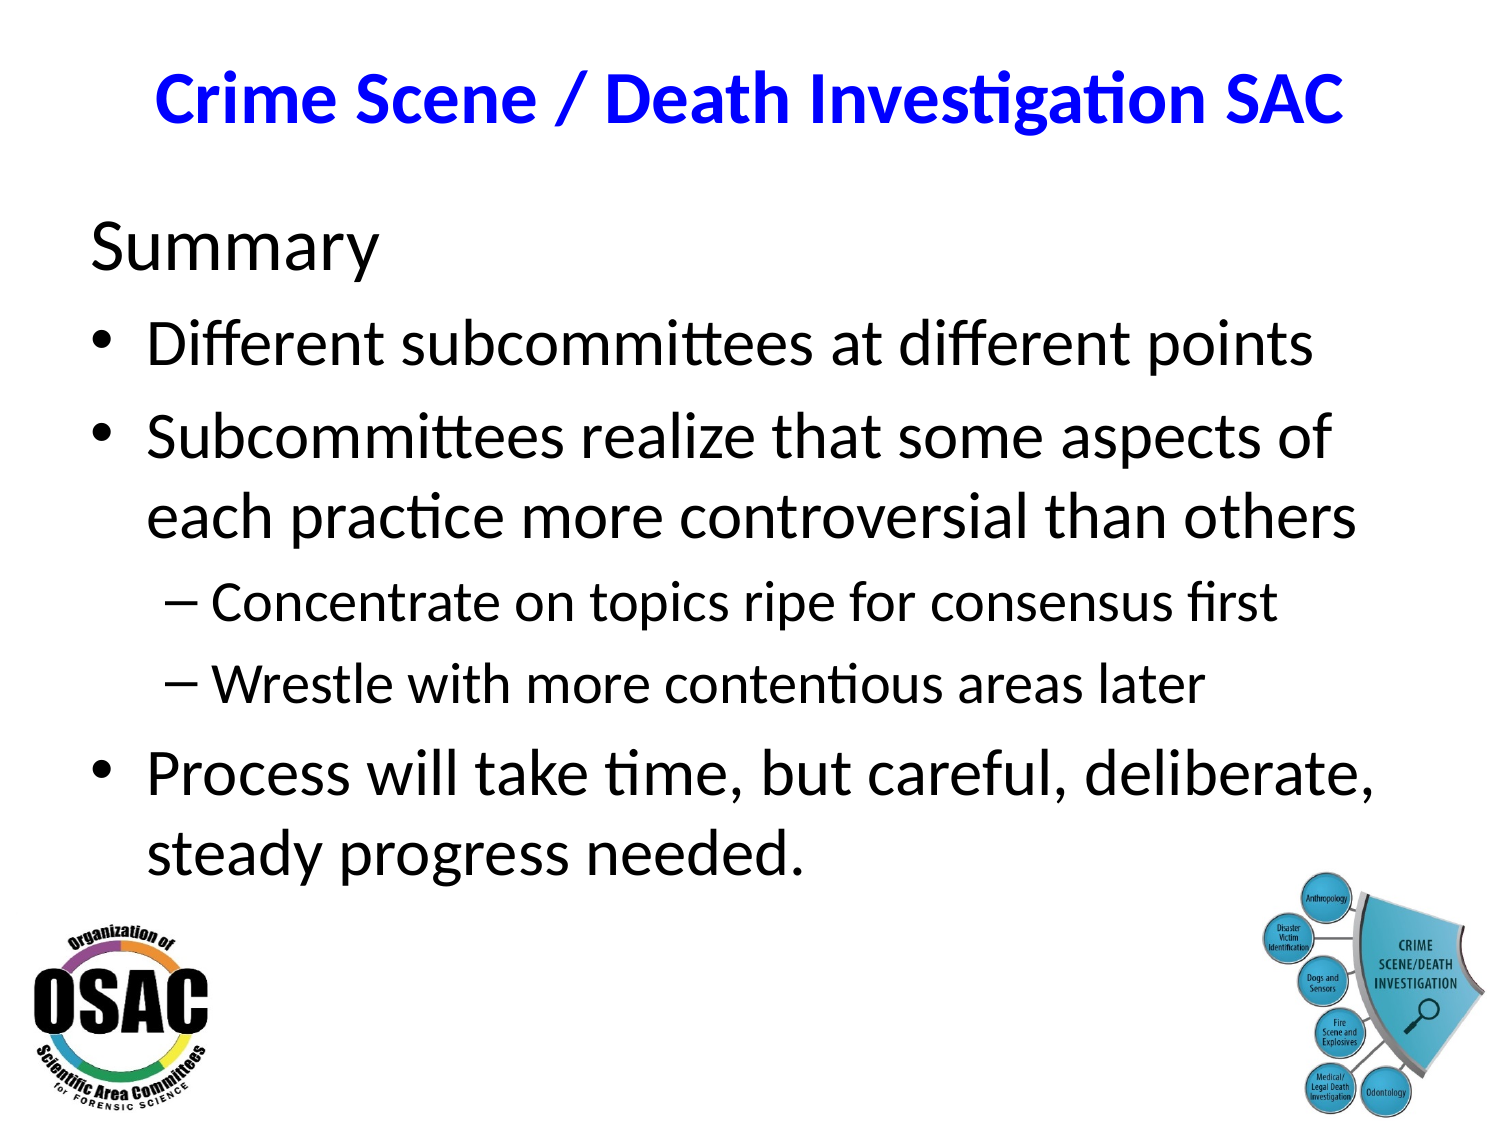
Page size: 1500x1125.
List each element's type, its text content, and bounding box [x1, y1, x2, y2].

title Crime Scene / Death Investigation SAC [37, 0, 1463, 188]
picture [1262, 862, 1488, 1122]
picture [15, 912, 226, 1113]
list Summary Different subcommittees at different points Subcommittees realize that some aspects of each practice more controversial than others Concentrate on topics ripe for consensus first Wrestle with more contentious areas later Process will take time, but careful, deliberate, steady progress needed. [75, 187, 1425, 930]
